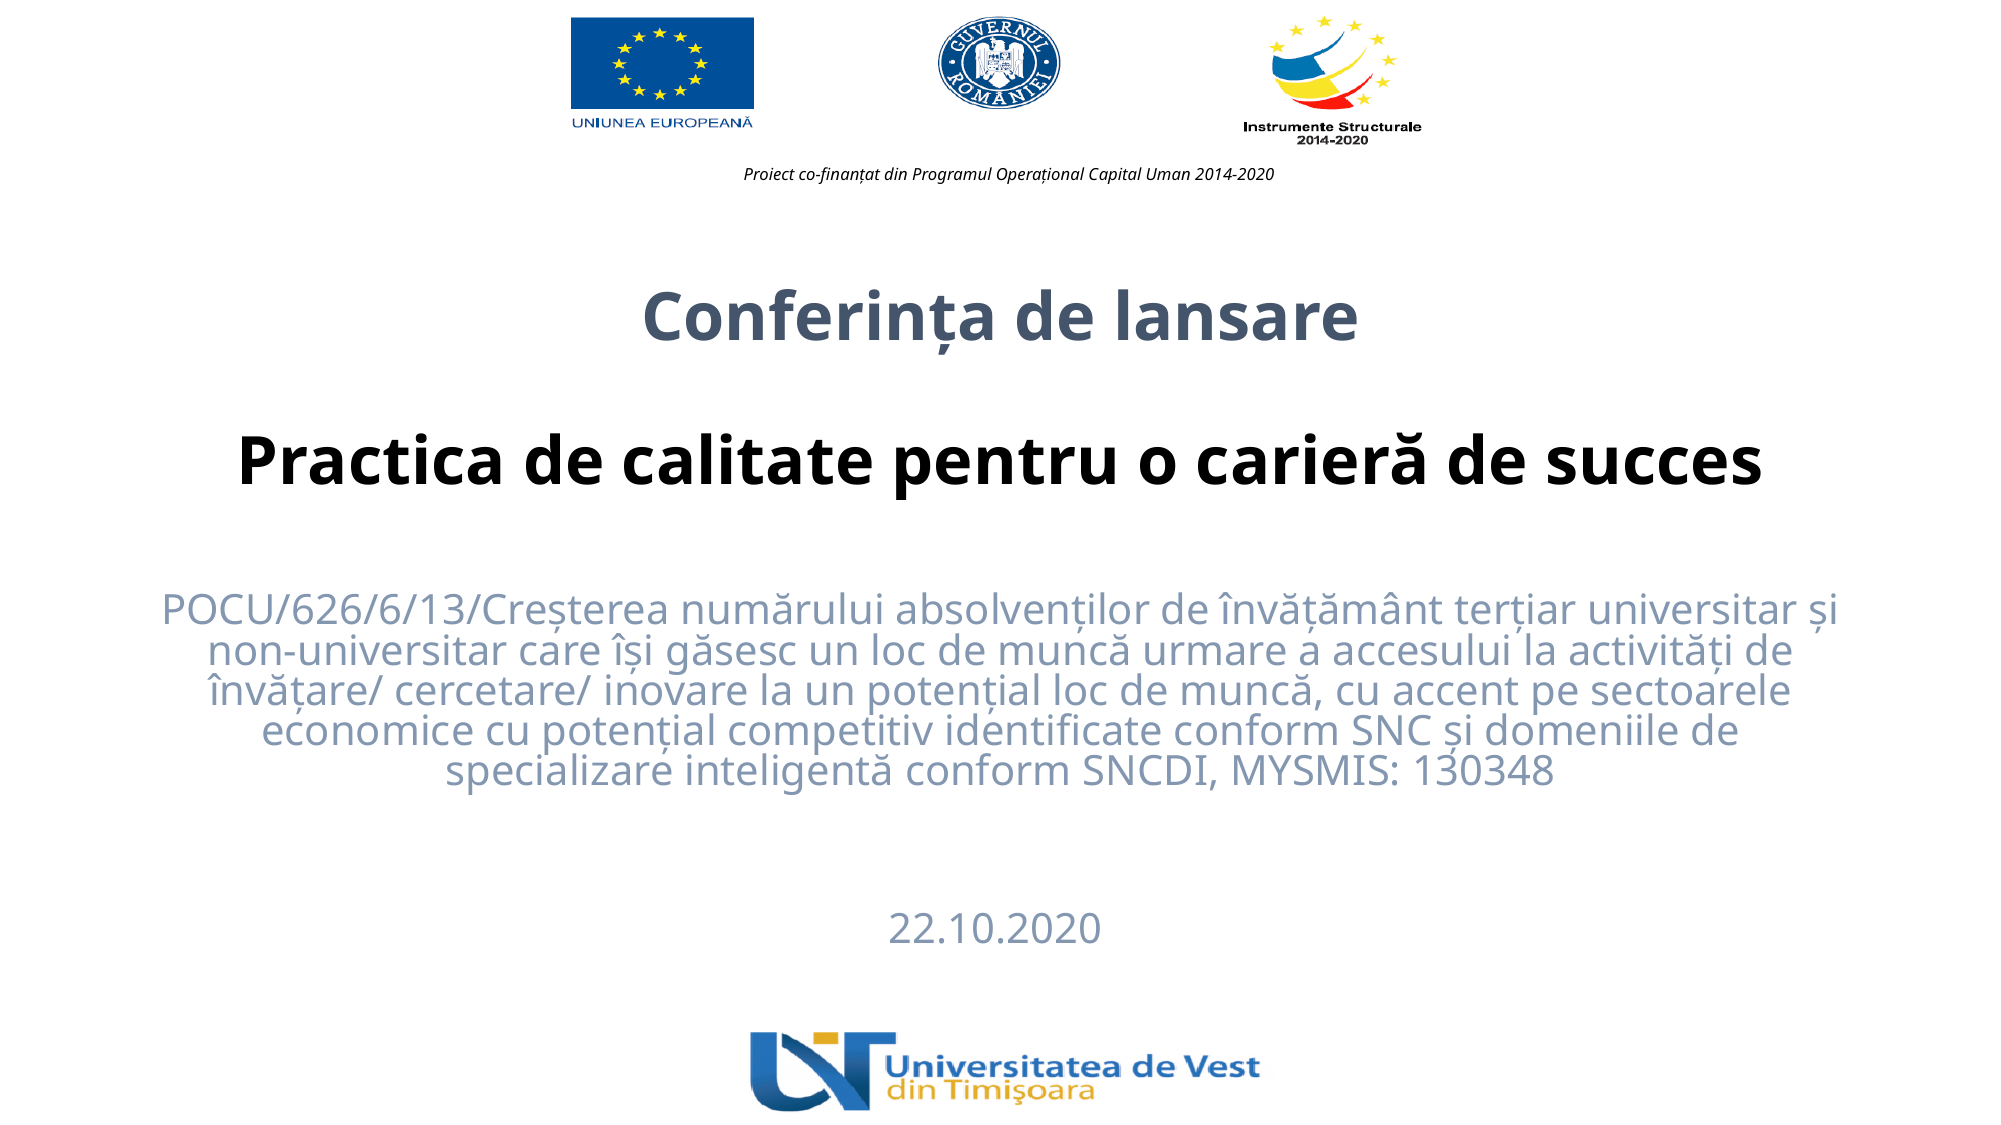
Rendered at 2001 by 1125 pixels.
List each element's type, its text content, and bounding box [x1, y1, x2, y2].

picture [741, 1020, 1277, 1125]
title Practica de calitate pentru o carieră de succes POCU/626/6/13/Creșterea numărului absolvenților de învățământ terțiar universitar și non-universitar care își găsesc un loc de muncă urmare a accesului la activități de învățare/ cercetare/ inovare la un potențial loc de muncă, cu accent pe sectoarele economice cu potențial competitiv identificate conform SNC și domeniile de specializare inteligentă conform SNCDI, MYSMIS: 130348 [138, 340, 1864, 838]
subtitle 22.10.2020 [437, 900, 1554, 975]
picture [554, 0, 1464, 154]
text_box Conferința de lansare [442, 275, 1559, 375]
